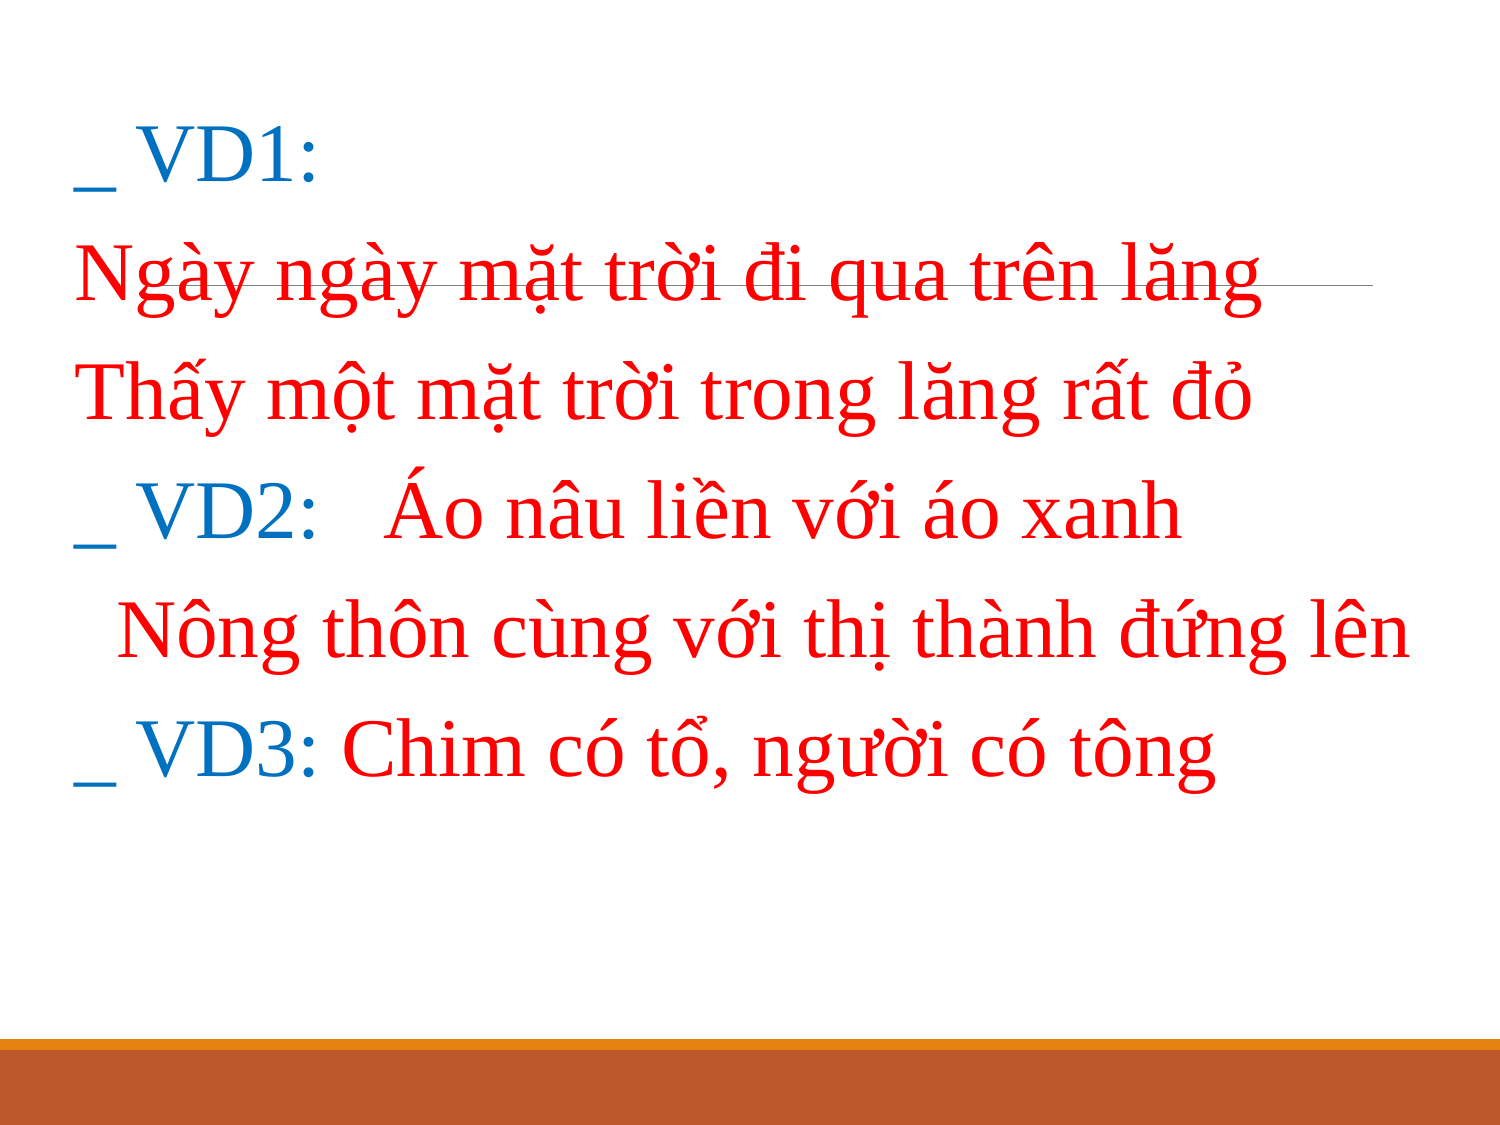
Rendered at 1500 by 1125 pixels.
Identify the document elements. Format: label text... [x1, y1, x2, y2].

text_box _ VD1: Ngày ngày mặt trời đi qua trên lăng Thấy một mặt trời trong lăng rất đỏ _ VD2: Áo nâu liền với áo xanh Nông thôn cùng với thị thành đứng lên _ VD3: Chim có tổ, người có tông [41, 101, 1447, 941]
